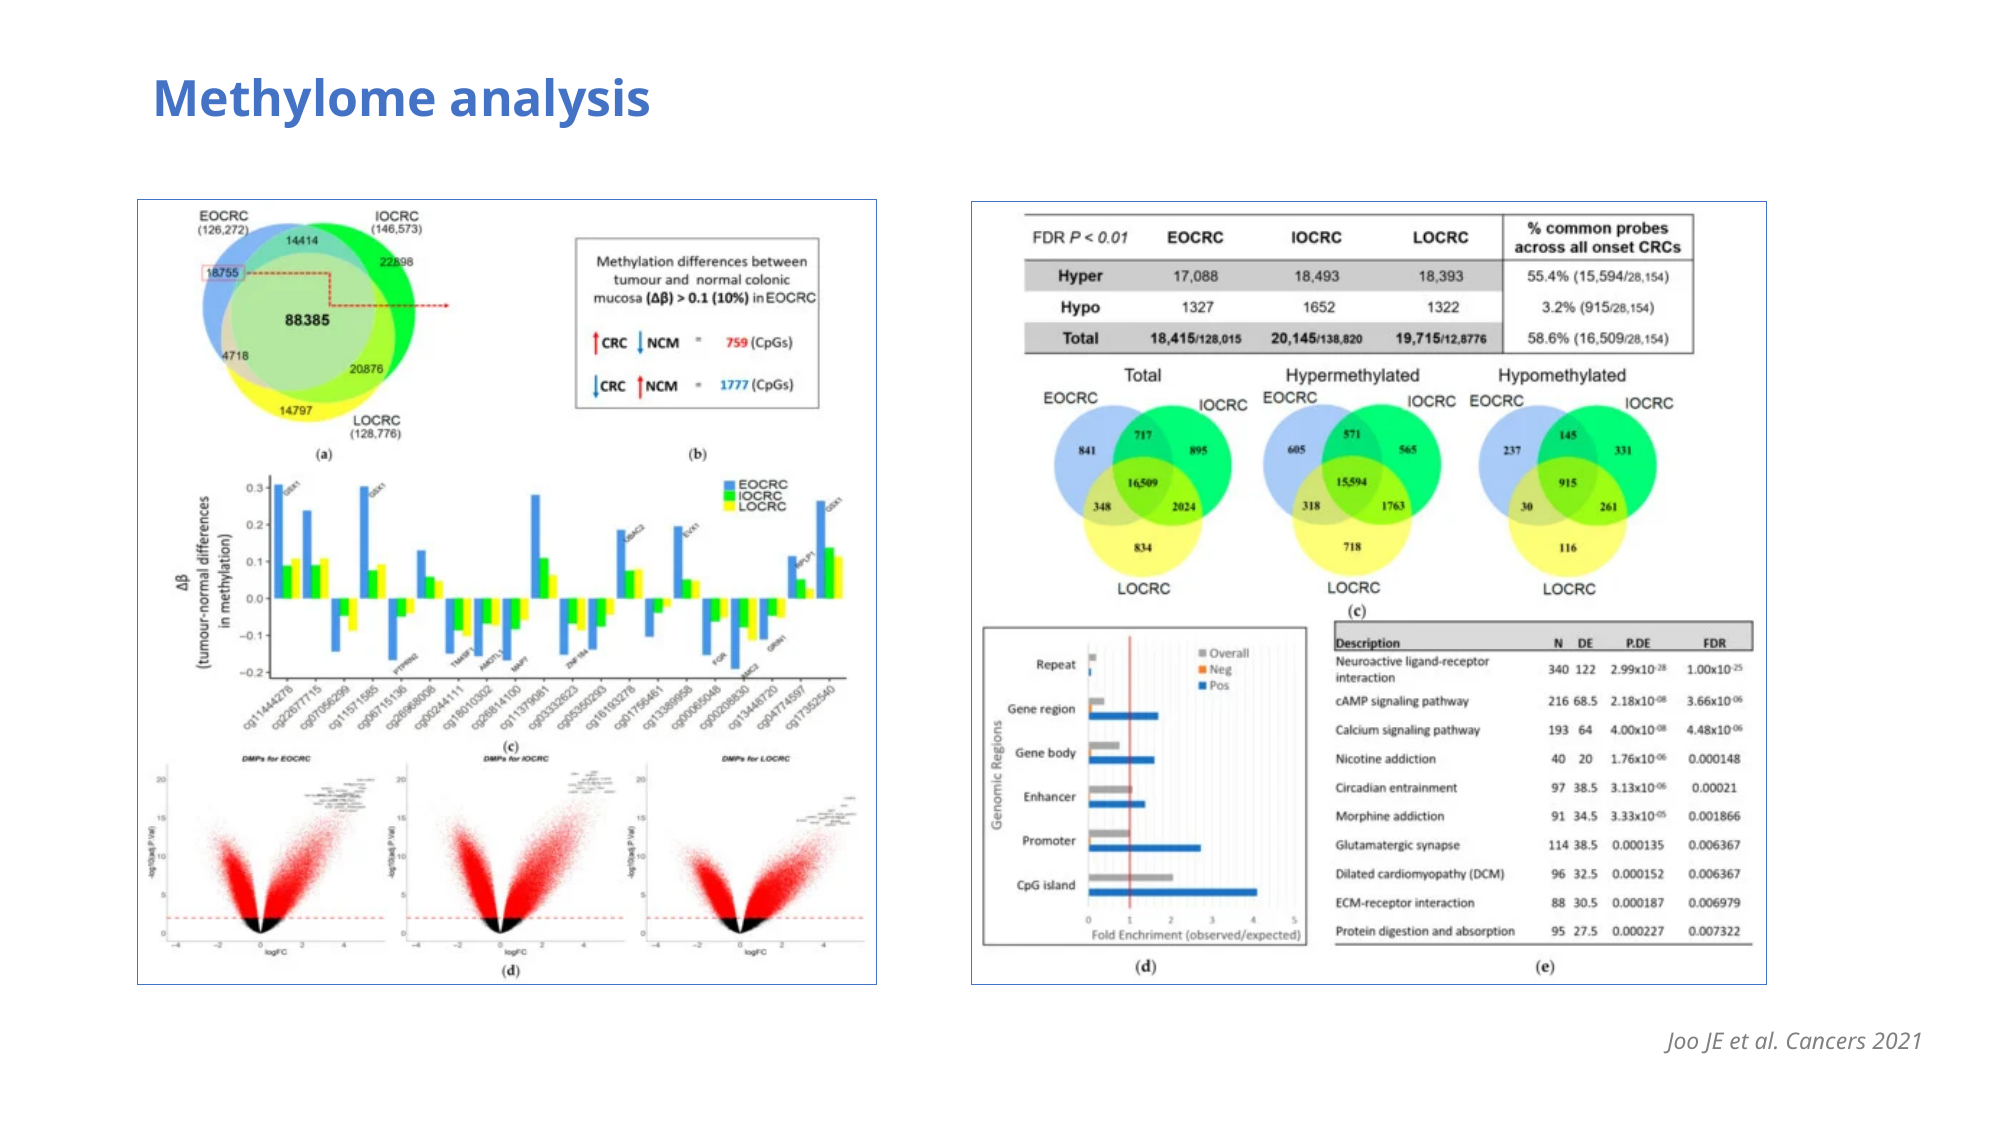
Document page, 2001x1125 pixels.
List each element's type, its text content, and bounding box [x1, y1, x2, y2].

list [137, 199, 877, 985]
title Methylome analysis [137, 59, 1863, 142]
text_box Joo JE et al. Cancers 2021 [1417, 1019, 1945, 1062]
picture [971, 201, 1767, 985]
